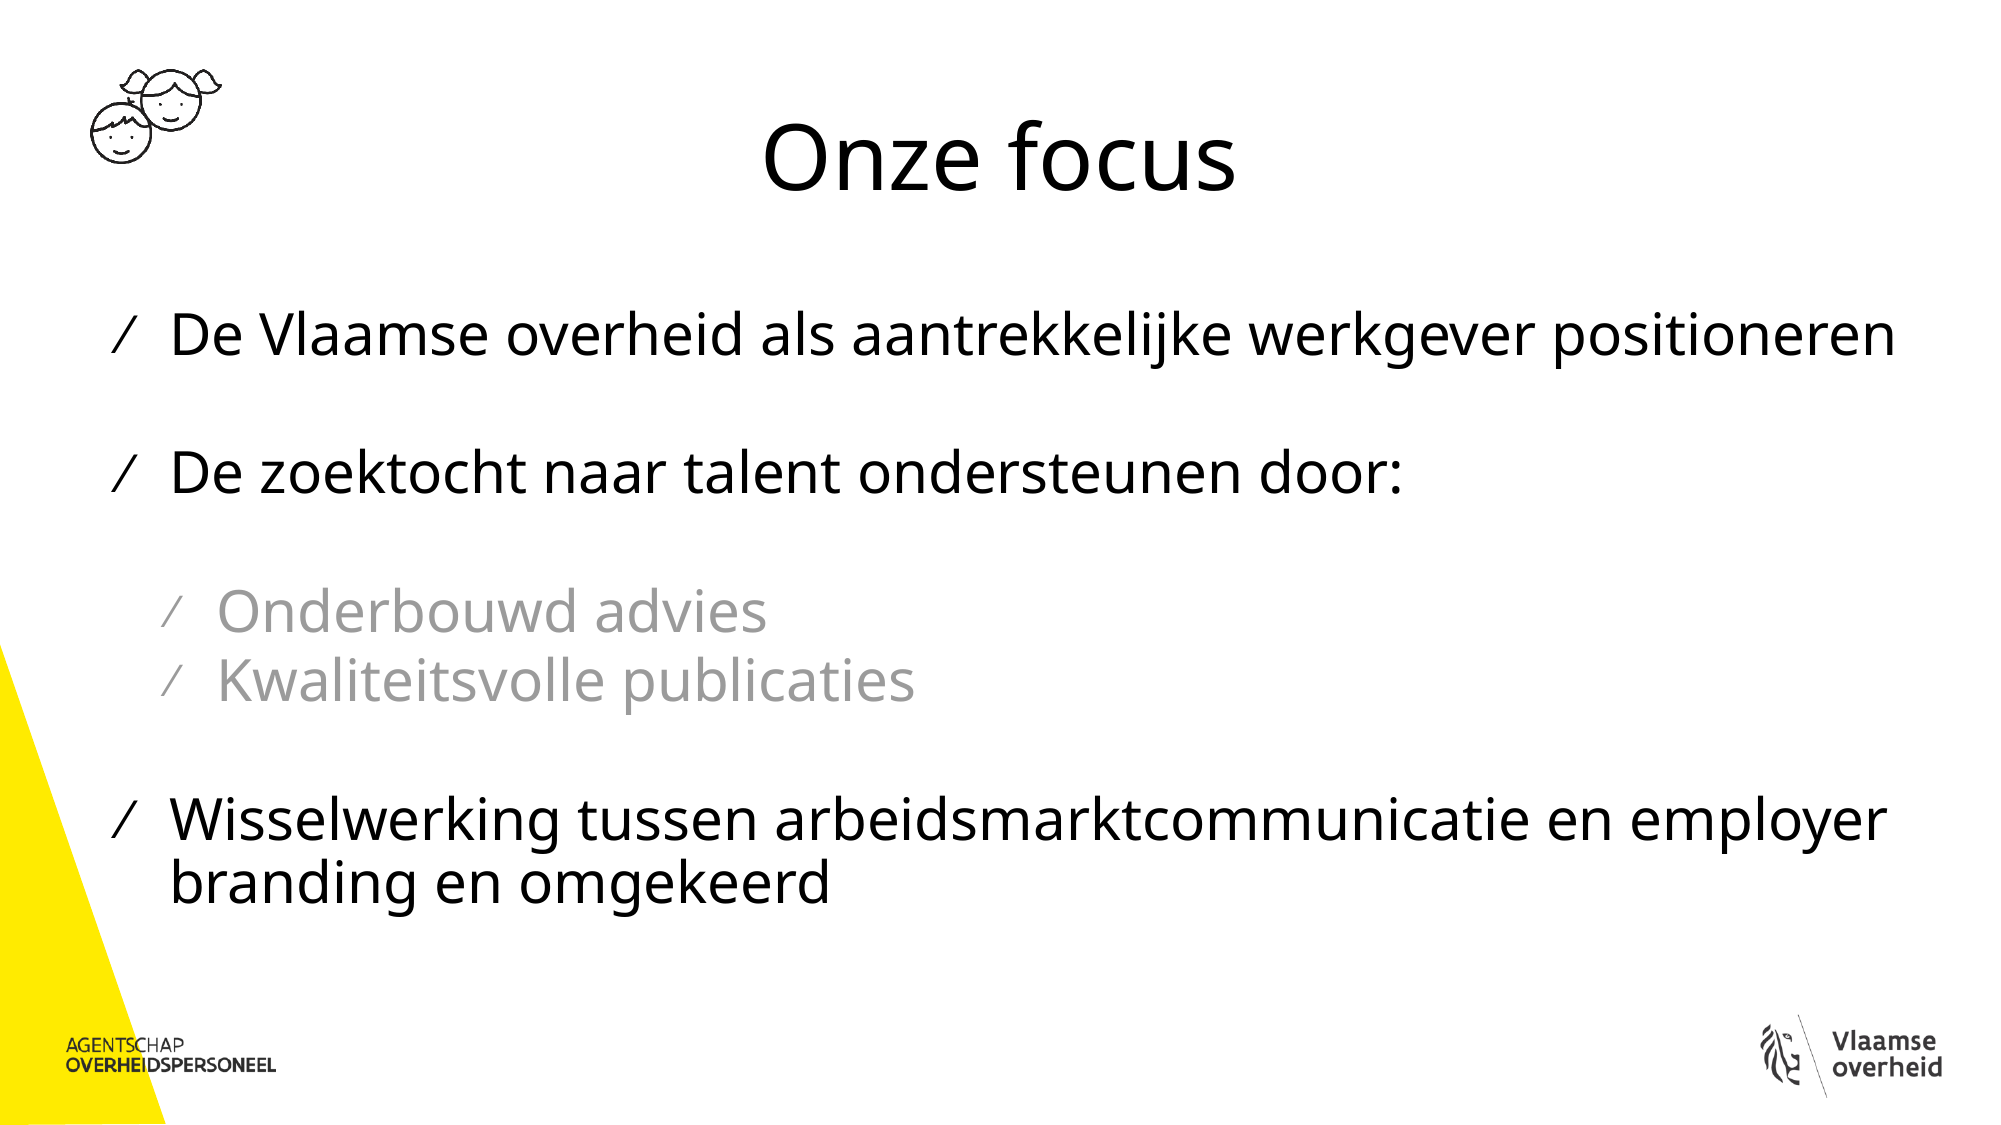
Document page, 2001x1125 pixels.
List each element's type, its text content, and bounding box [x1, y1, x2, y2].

list De Vlaamse overheid als aantrekkelijke werkgever positioneren De zoektocht naar talent ondersteunen door: Onderbouwd advies Kwaliteitsvolle publicaties Wisselwerking tussen arbeidsmarktcommunicatie en employer branding en omgekeerd [121, 305, 2000, 988]
title Onze focus [60, 69, 1940, 270]
picture [60, 1034, 276, 1077]
picture [90, 69, 222, 164]
picture [1751, 1008, 1949, 1103]
